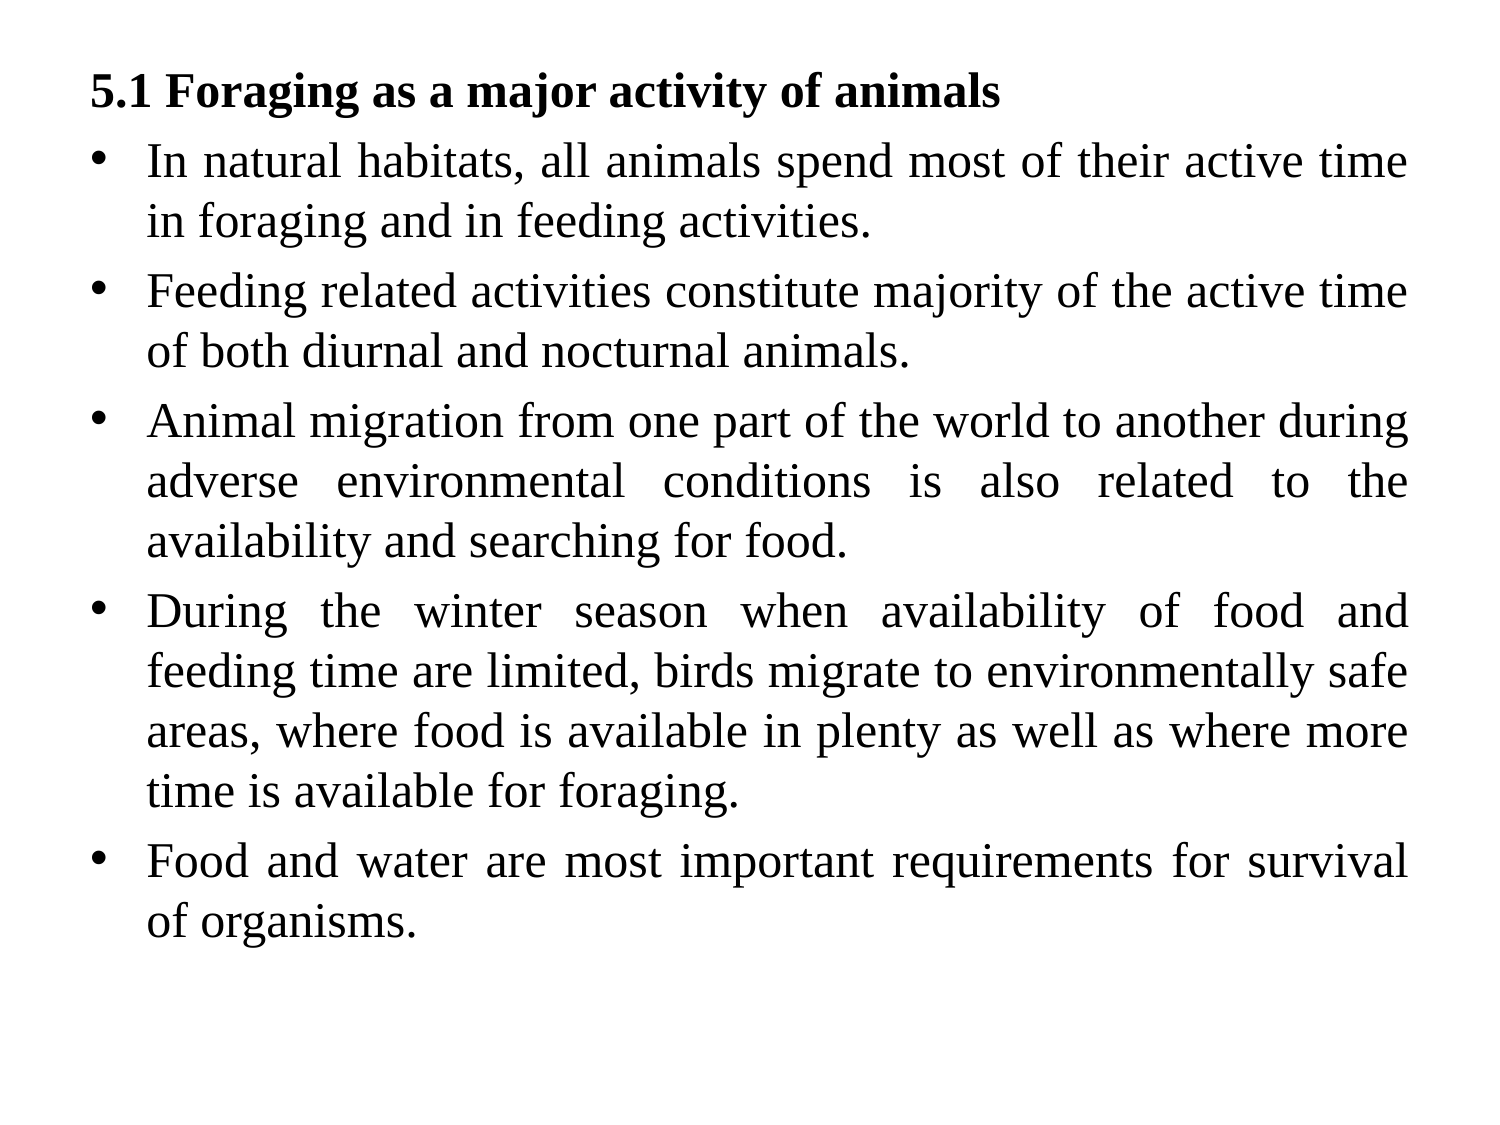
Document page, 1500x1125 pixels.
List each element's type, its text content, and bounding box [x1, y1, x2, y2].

list 5.1 Foraging as a major activity of animals In natural habitats, all animals spend most of their active time in foraging and in feeding activities. Feeding related activities constitute majority of the active time of both diurnal and nocturnal animals. Animal migration from one part of the world to another during adverse environmental conditions is also related to the availability and searching for food. During the winter season when availability of food and feeding time are limited, birds migrate to environmentally safe areas, where food is available in plenty as well as where more time is available for foraging. Food and water are most important requirements for survival of organisms. [75, 50, 1425, 1005]
